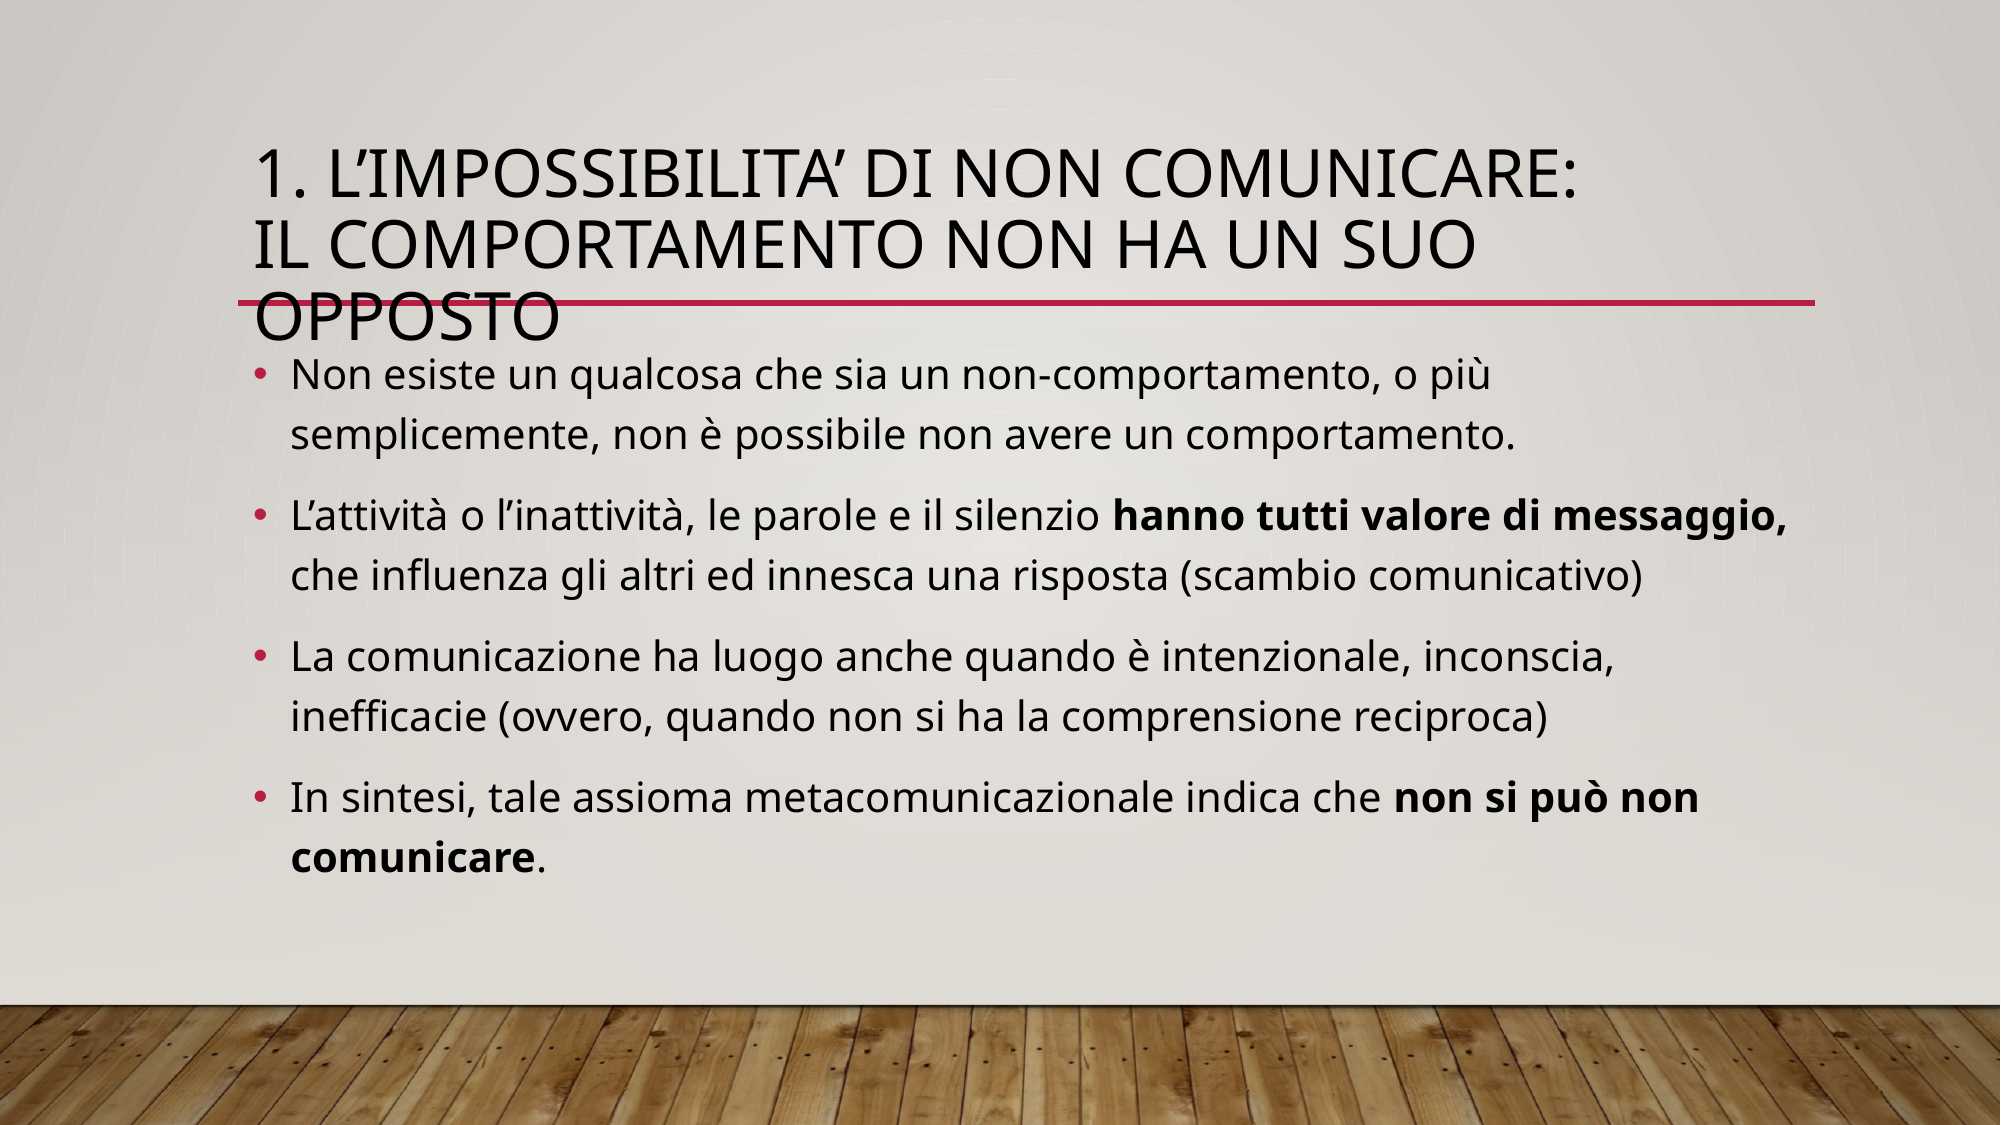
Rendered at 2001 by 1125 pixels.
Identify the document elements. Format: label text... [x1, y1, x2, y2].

list Non esiste un qualcosa che sia un non-comportamento, o più semplicemente, non è possibile non avere un comportamento. L’attività o l’inattività, le parole e il silenzio hanno tutti valore di messaggio, che influenza gli altri ed innesca una risposta (scambio comunicativo) La comunicazione ha luogo anche quando è intenzionale, inconscia, inefficacie (ovvero, quando non si ha la comprensione reciproca) In sintesi, tale assioma metacomunicazionale indica che non si può non comunicare. [238, 330, 1814, 897]
picture [0, 1005, 2000, 1125]
title 1. L’IMPOSSIBILITA’ DI NON COMUNICARE: il comportamento non ha un suo opposto [238, 131, 1814, 305]
